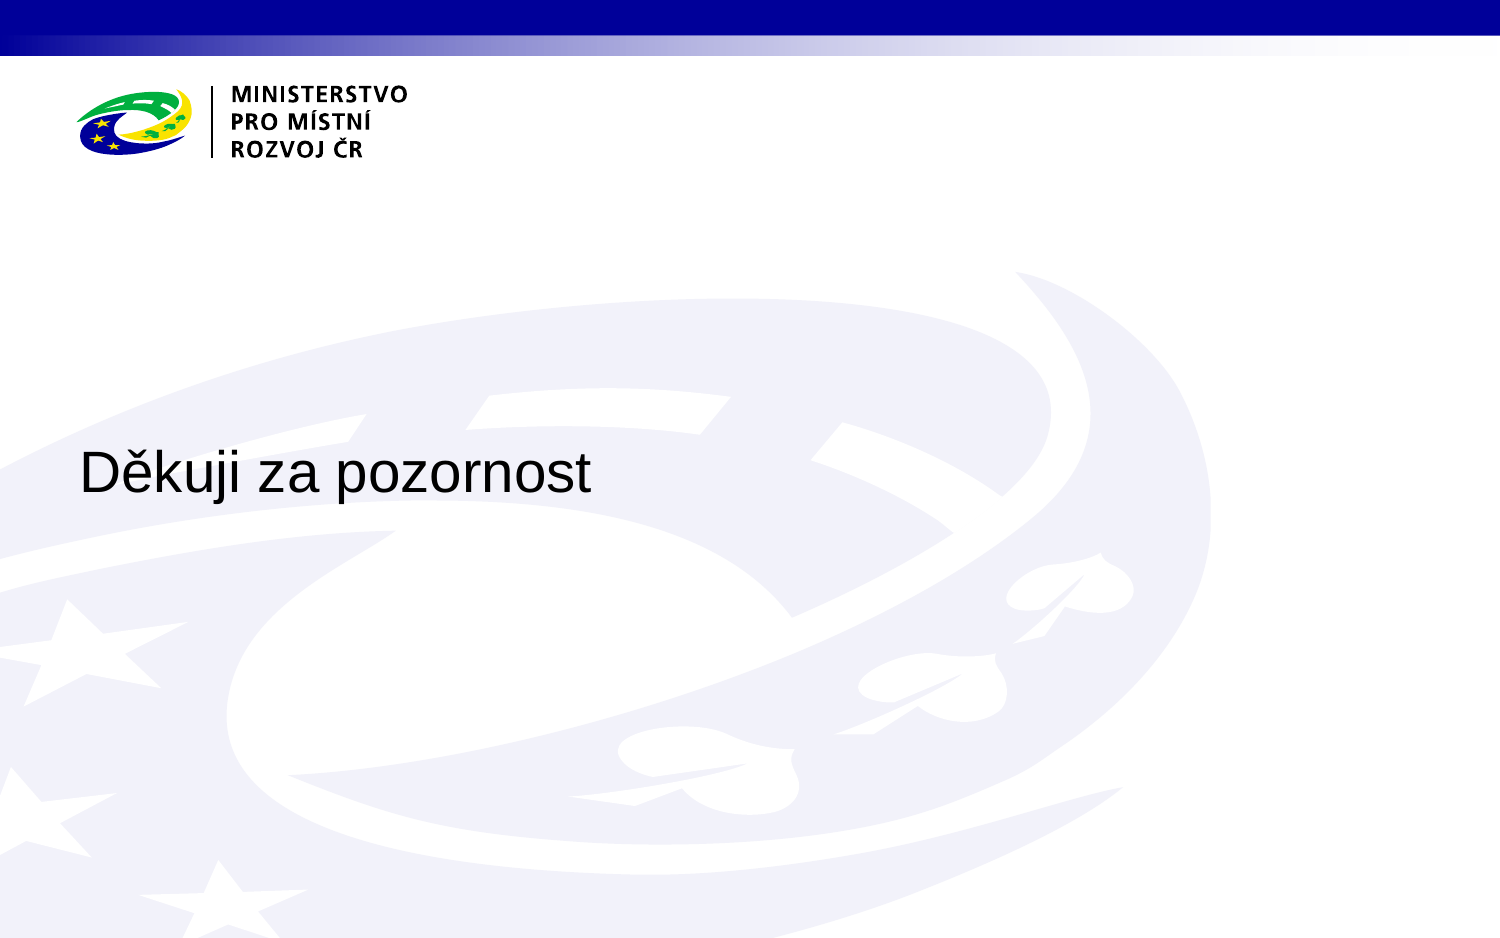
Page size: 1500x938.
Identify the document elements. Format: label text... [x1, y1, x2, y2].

list Děkuji za pozornost [64, 202, 1425, 871]
